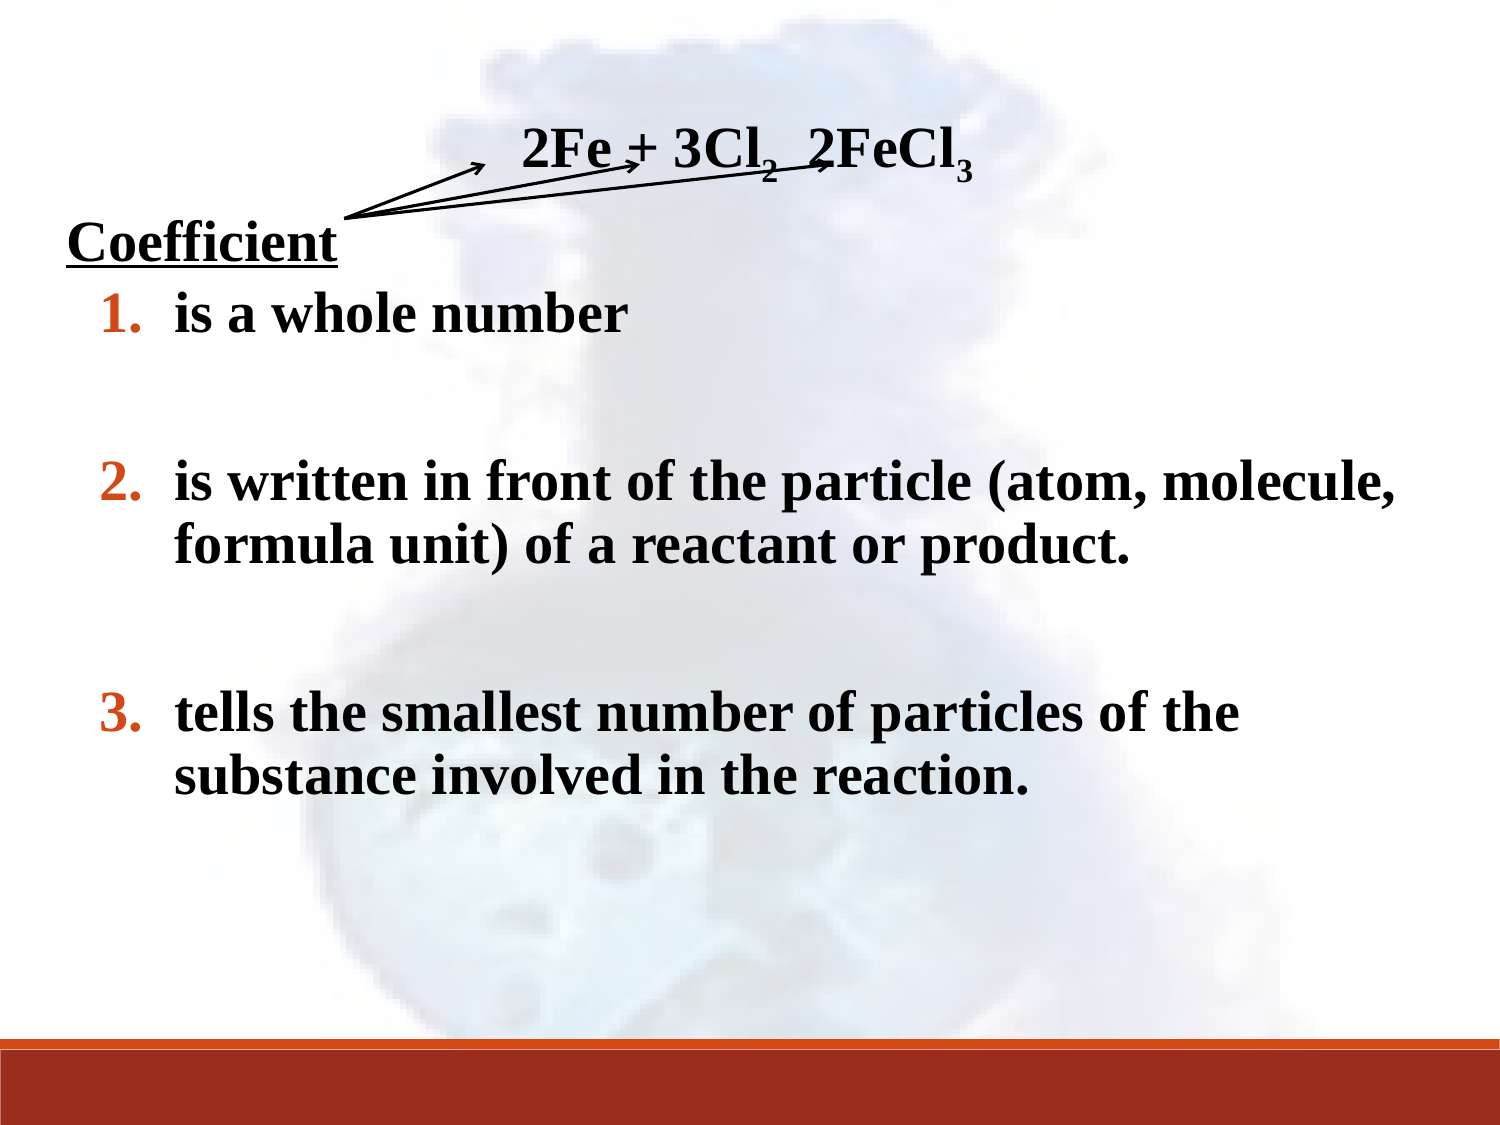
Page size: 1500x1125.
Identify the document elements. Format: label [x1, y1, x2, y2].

text_box [343, 163, 832, 220]
